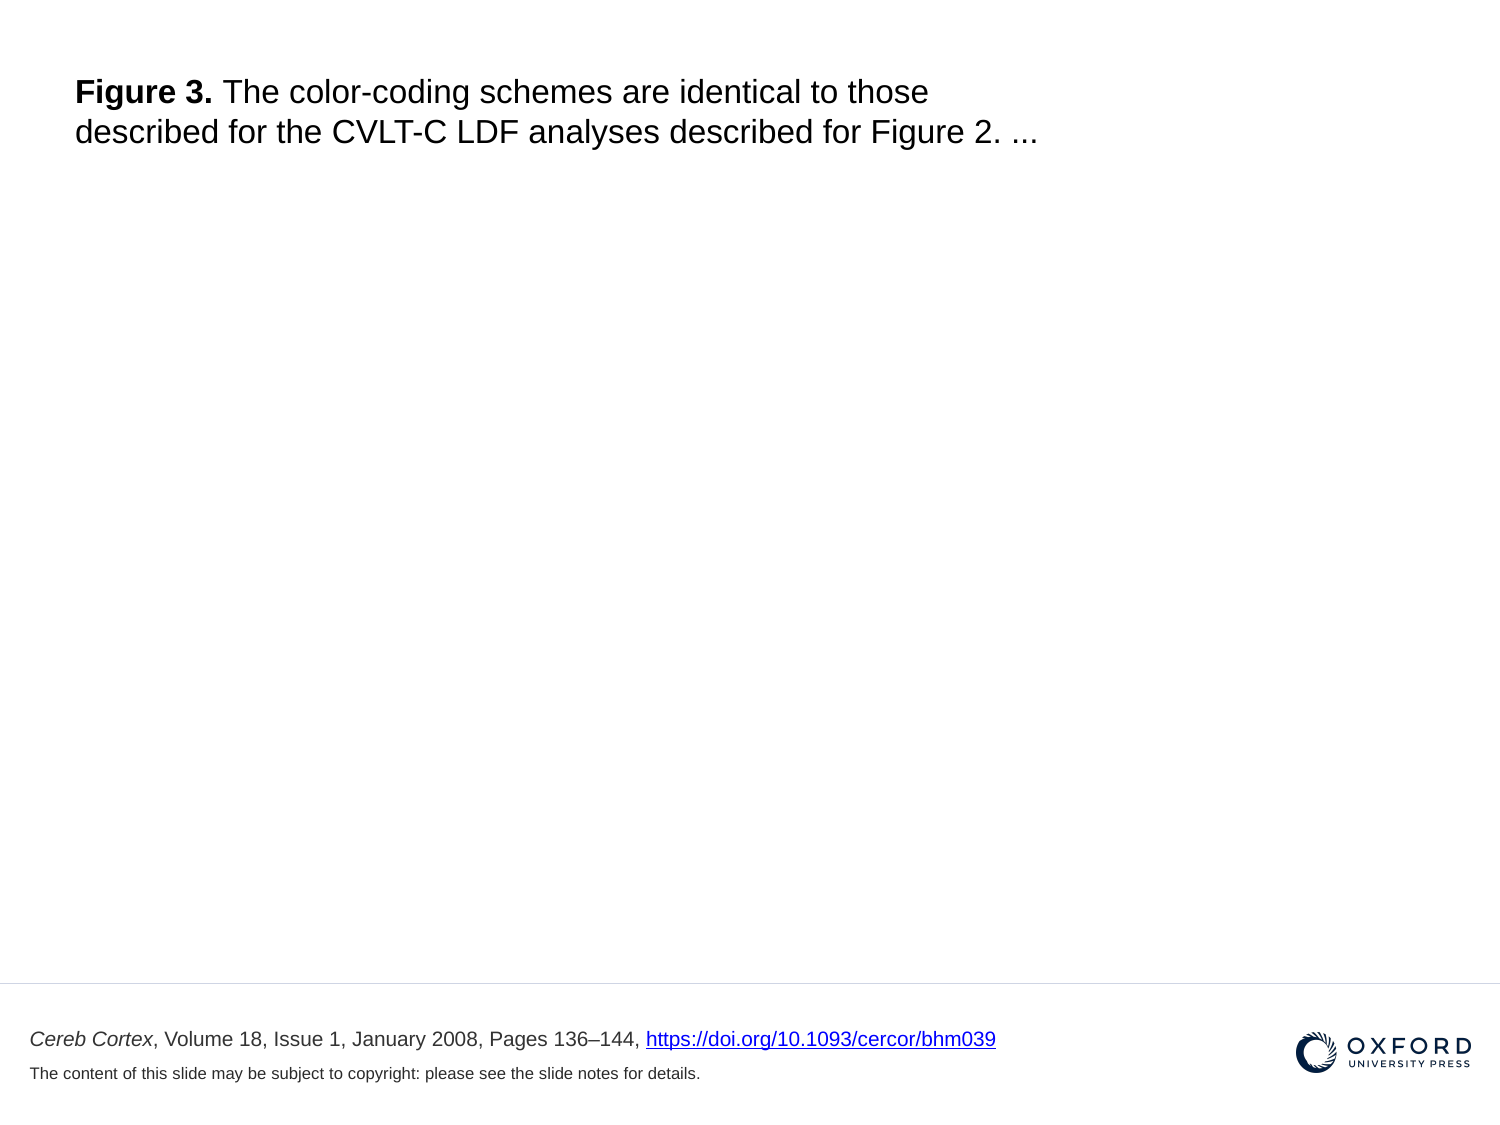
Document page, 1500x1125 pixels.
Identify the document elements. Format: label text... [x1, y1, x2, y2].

picture [1296, 1032, 1471, 1073]
footer Cereb Cortex, Volume 18, Issue 1, January 2008, Pages 136–144, https://doi.org/10.1093/cercor/bhm039 The content of this slide may be subject to copyright: please see the slide notes for details. [0, 983, 1260, 1125]
title Figure 3. The color-coding schemes are identical to those described for the CVLT-C LDF analyses described for Figure 2. ... [75, 69, 1078, 171]
